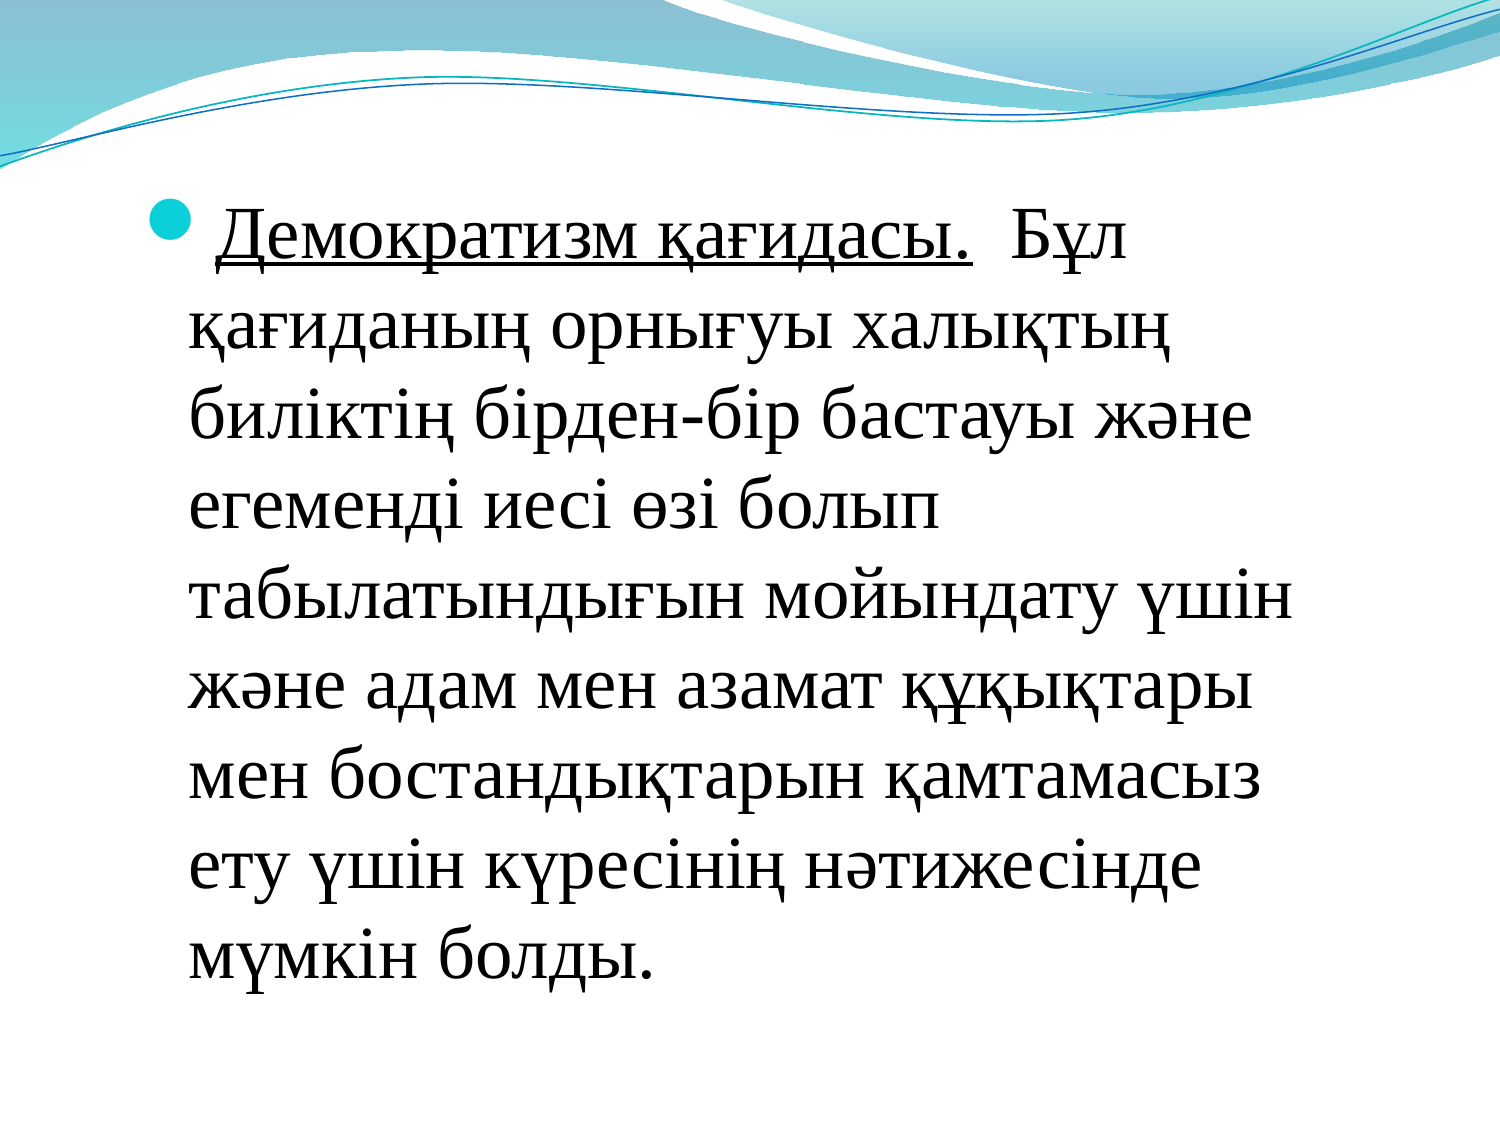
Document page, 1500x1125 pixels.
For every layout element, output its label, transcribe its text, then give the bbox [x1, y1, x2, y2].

list Демократизм қағидасы. Бұл қағиданың орнығуы халықтың биліктің бірден-бір бастауы және егеменді иесі өзі болып табылатындығын мойындату үшін және адам мен азамат құқықтары мен бостандықтарын қамтамасыз ету үшін күресінің нәтижесінде мүмкін болды. [128, 175, 1354, 976]
